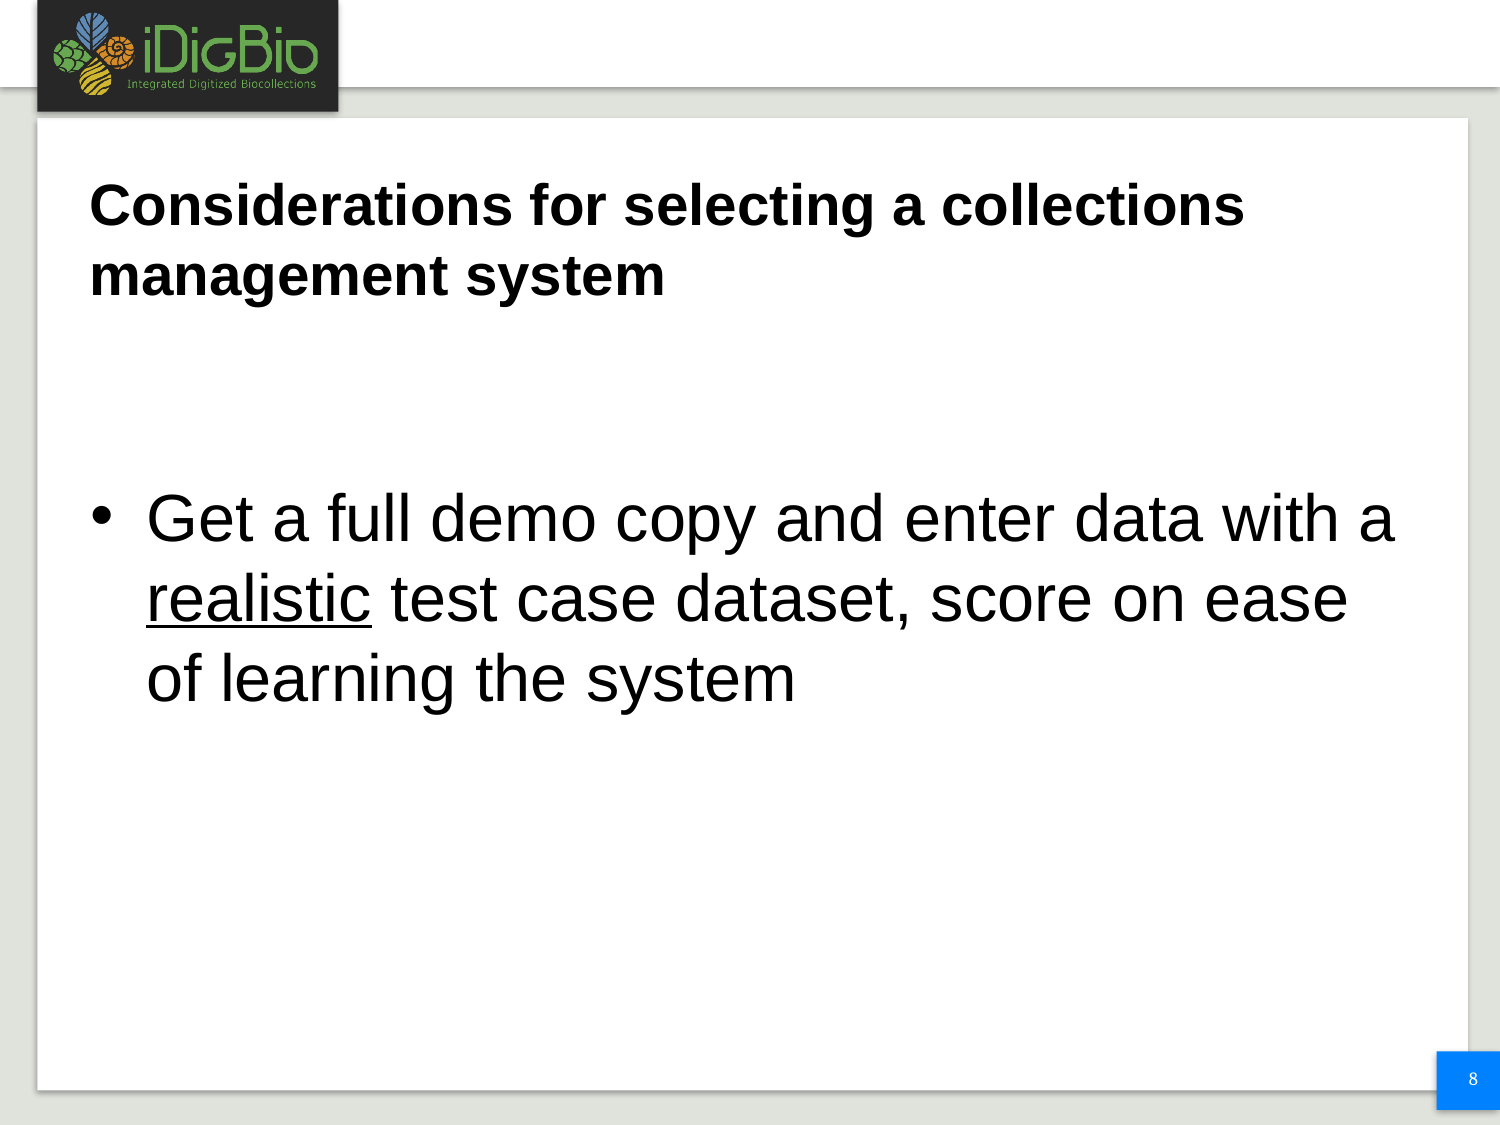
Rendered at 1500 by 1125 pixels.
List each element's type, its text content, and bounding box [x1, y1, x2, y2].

list Get a full demo copy and enter data with a realistic test case dataset, score on ease of learning the system [75, 280, 1425, 1052]
title Considerations for selecting a collections management system [75, 159, 1425, 254]
